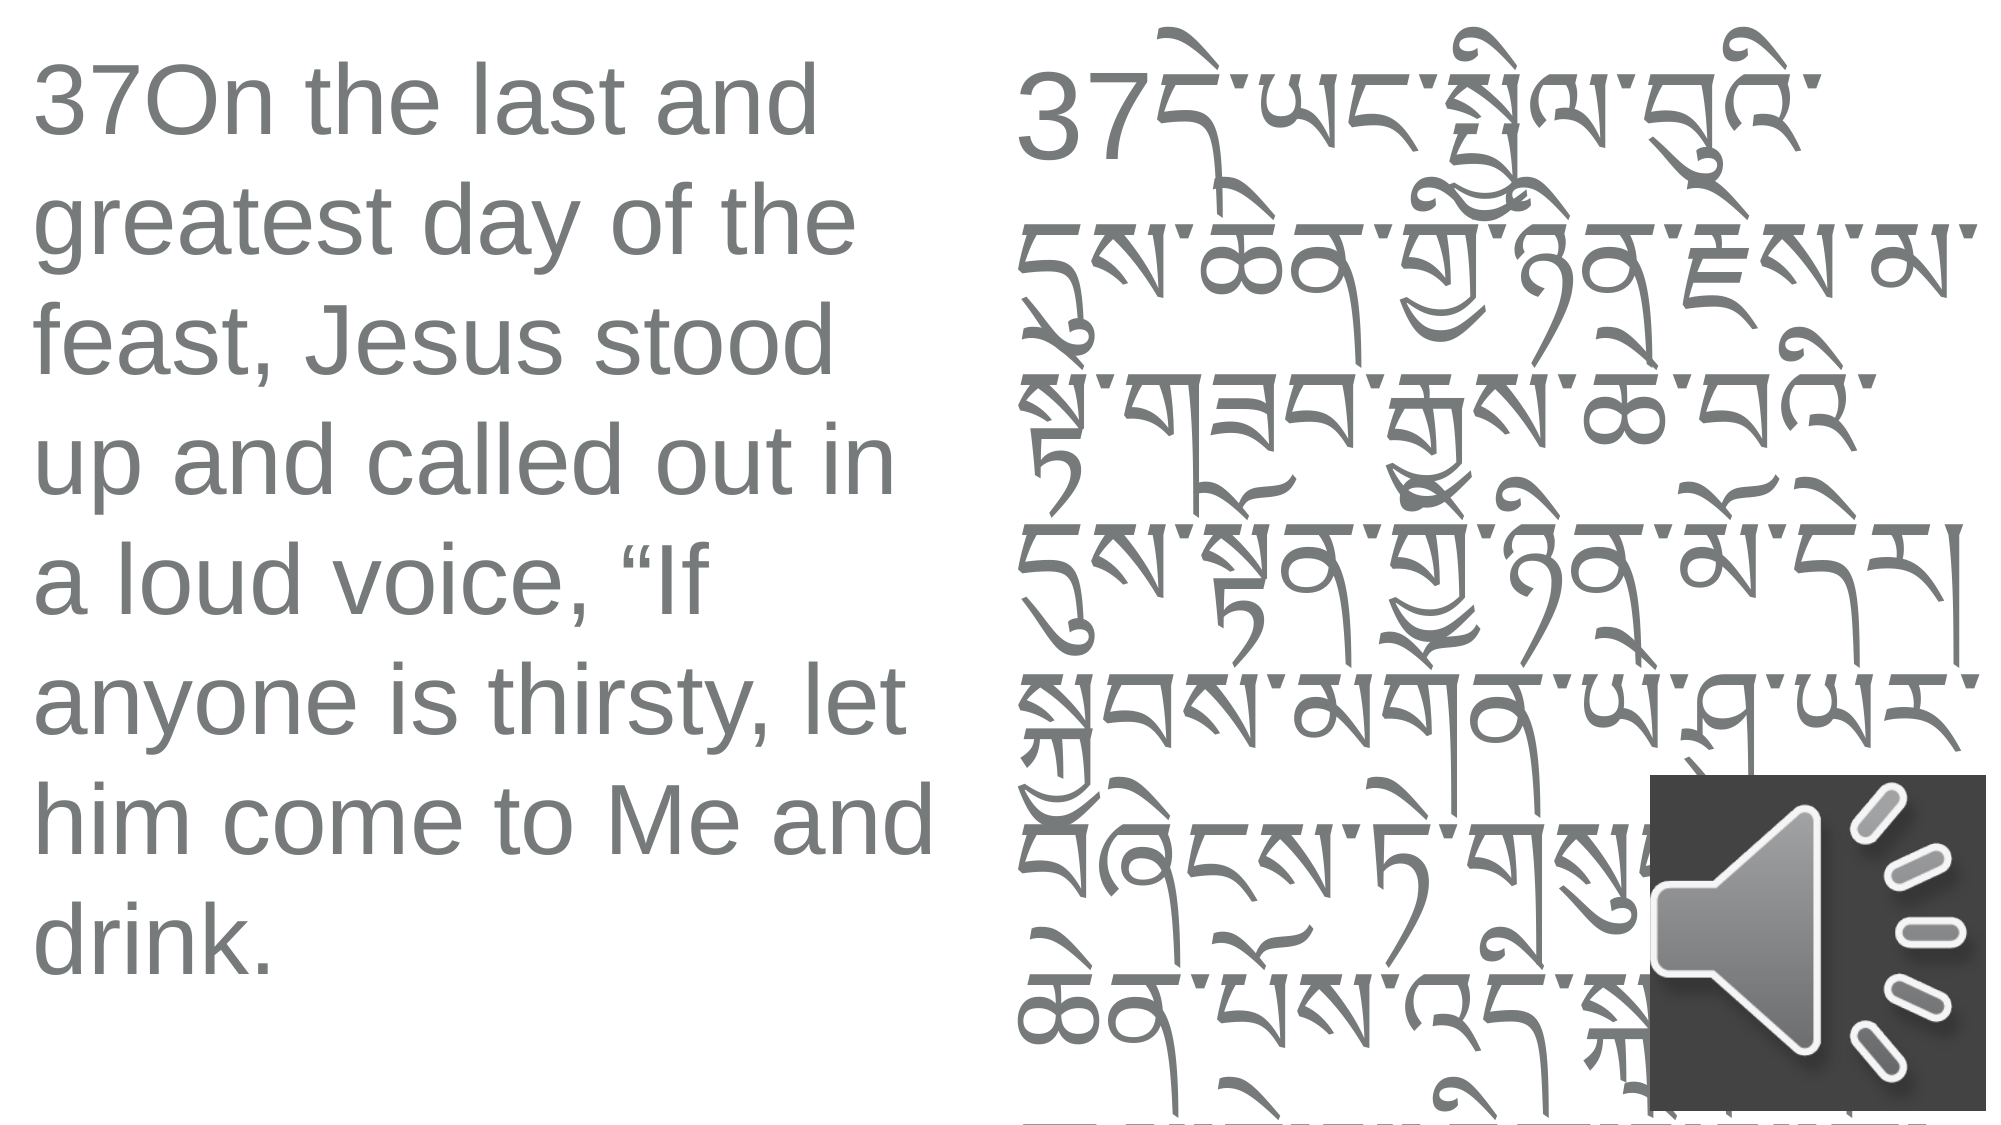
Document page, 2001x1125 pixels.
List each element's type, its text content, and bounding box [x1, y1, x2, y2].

text_box 37དེ་ཡང་སྤྱིལ་བུའི་དུས་ཆེན་གྱི་ཉིན་རྗེས་མ་སྟེ་གཟབ་རྒྱས་ཆེ་བའི་དུས་སྟོན་གྱི་ཉིན་མོ༌དེར། སྐྱབས་མགོན་ཡེ་ཤུ་ཡར་བཞེངས་ཏེ་གསུང་སྐད་ཆེན་པོས་འདི་སྐད་དུ། གལ་ཏེ་སུ་ཞིག་སྐོམ་ན་བདག་གི་གམ་དུ་འཐུང་བར་ཤོག [999, 27, 2000, 1104]
text_box 37On the last and greatest day of the feast, Jesus stood up and called out in a loud voice, “If anyone is thirsty, let him come to Me and drink. [18, 27, 973, 1104]
picture [1648, 773, 1987, 1112]
